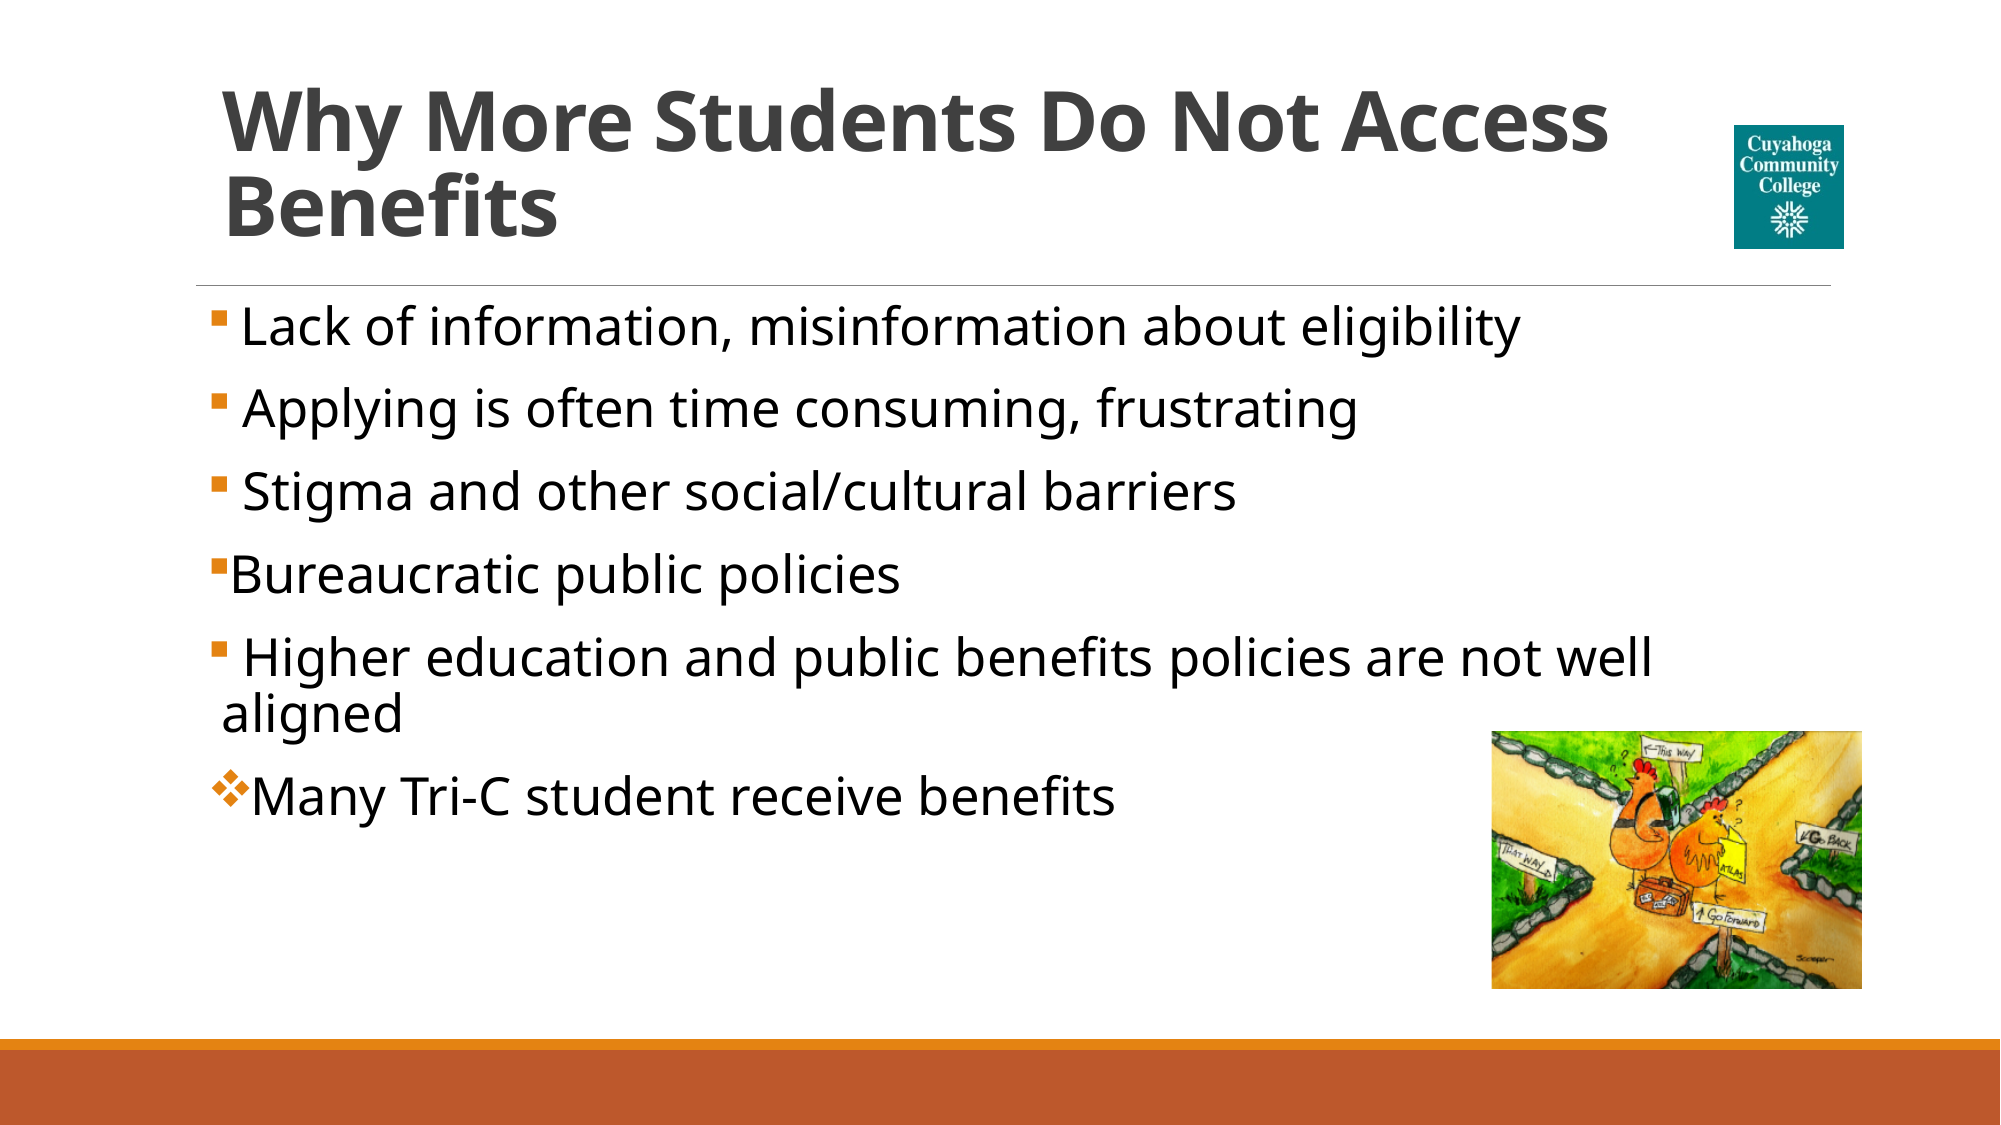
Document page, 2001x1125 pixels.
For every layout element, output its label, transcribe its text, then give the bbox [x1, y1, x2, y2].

picture [1491, 730, 1863, 990]
picture [1733, 125, 1844, 250]
title Why More Students Do Not Access Benefits [207, 56, 1715, 261]
list Lack of information, misinformation about eligibility Applying is often time consuming, frustrating Stigma and other social/cultural barriers Bureaucratic public policies Higher education and public benefits policies are not well aligned Many Tri-C student receive benefits [207, 292, 1748, 836]
